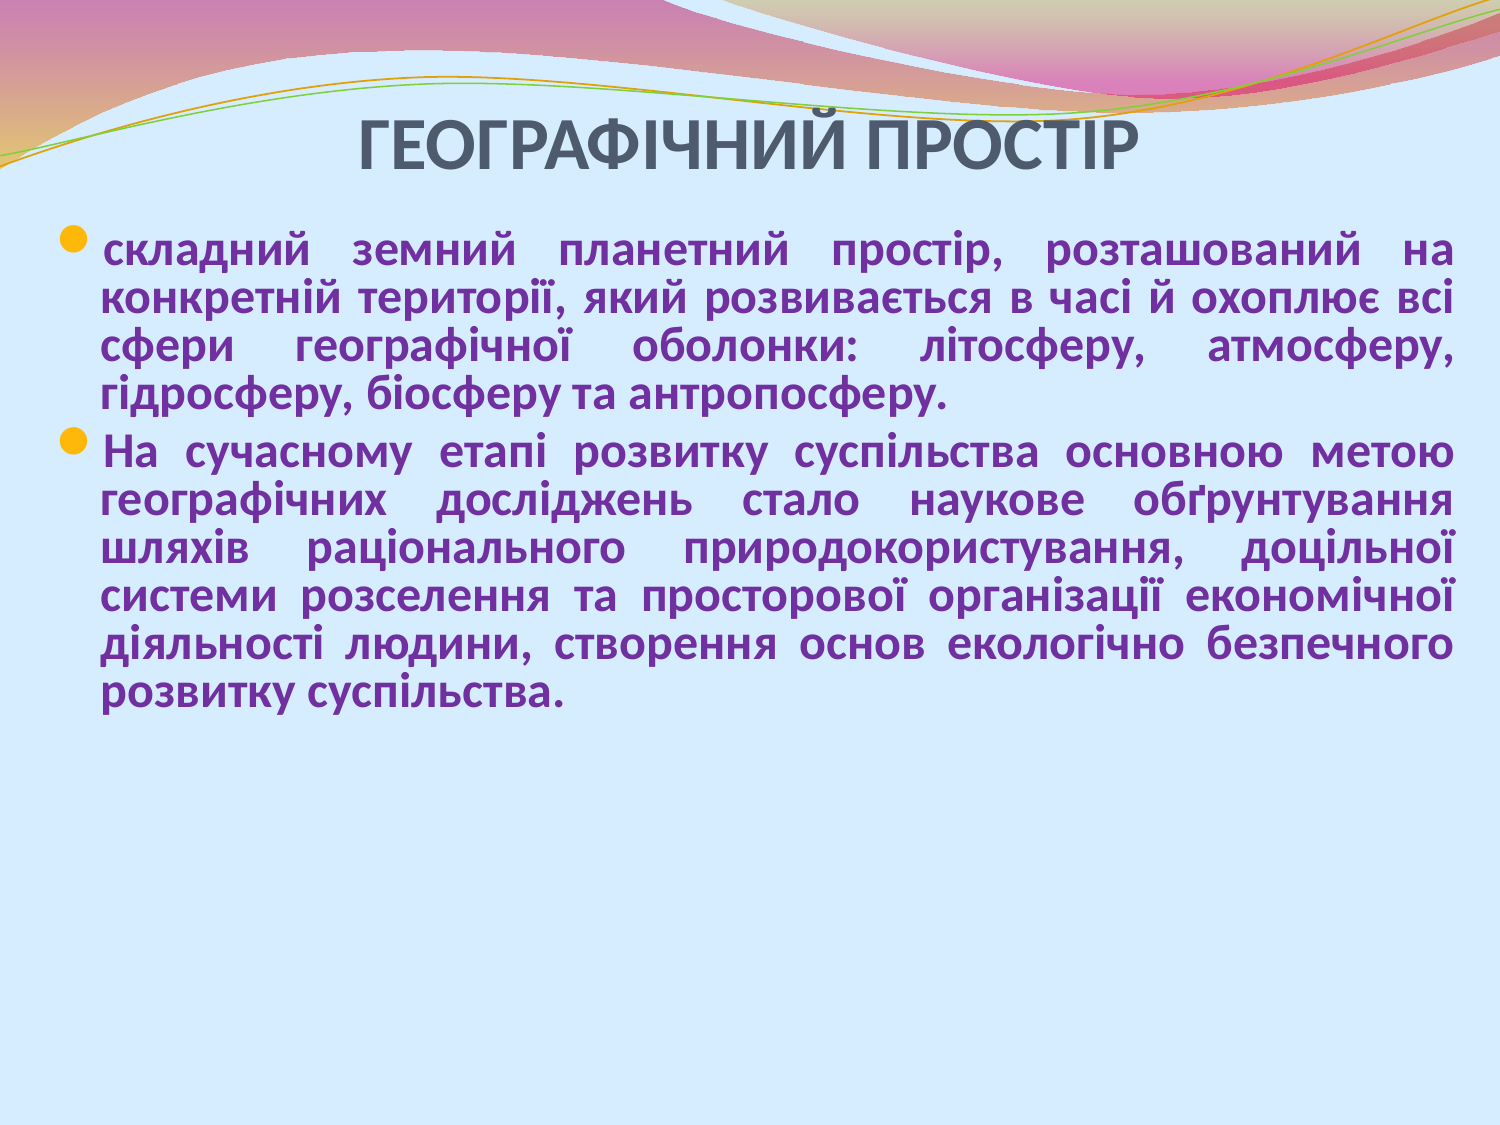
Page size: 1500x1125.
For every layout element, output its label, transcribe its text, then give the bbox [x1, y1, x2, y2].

list складний земний планетний простір, розташований на конкретній території, який розвивається в часі й охоплює всі сфери географічної оболонки: літосферу, атмосферу, гідросферу, біосферу та антропосферу. На сучасному етапі розвитку суспільства основною метою географічних досліджень стало наукове обґрунтування шляхів раціонального природокористування, доцільної системи розселення та просторової організації економічної діяльності людини, створення основ екологічно безпечного розвитку суспільства. [41, 220, 1471, 1083]
title ГЕОГРАФІЧНИЙ ПРОСТІР [75, 45, 1425, 185]
